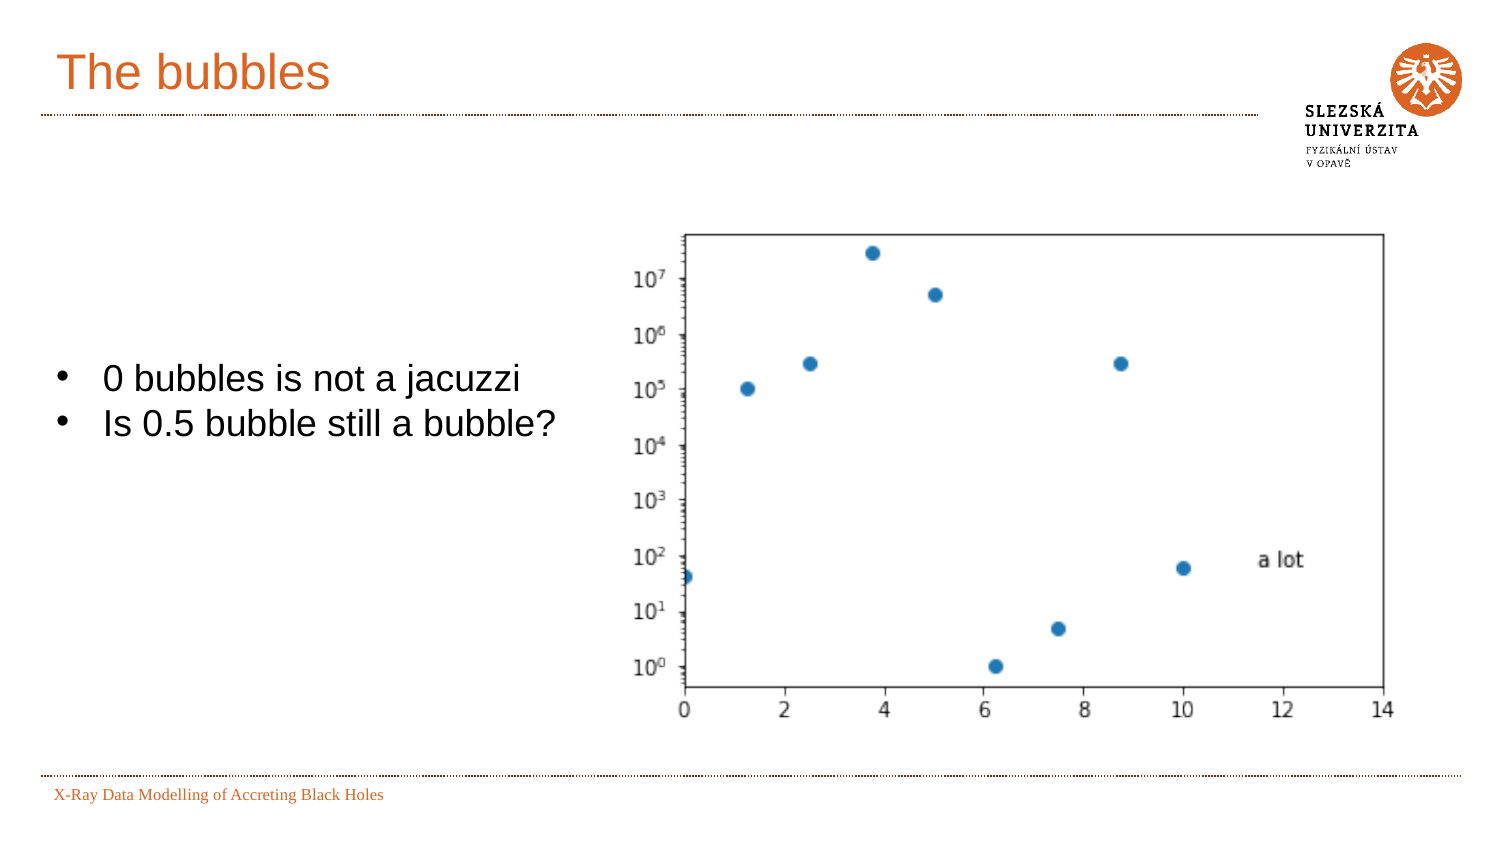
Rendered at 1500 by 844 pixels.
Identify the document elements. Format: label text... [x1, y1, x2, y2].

text_box 0 bubbles is not a jacuzzi Is 0.5 bubble still a bubble? [41, 346, 567, 496]
footer X-Ray Data Modelling of Accreting Black Holes [38, 776, 514, 822]
picture [572, 43, 1473, 763]
title The bubbles [41, 32, 786, 116]
